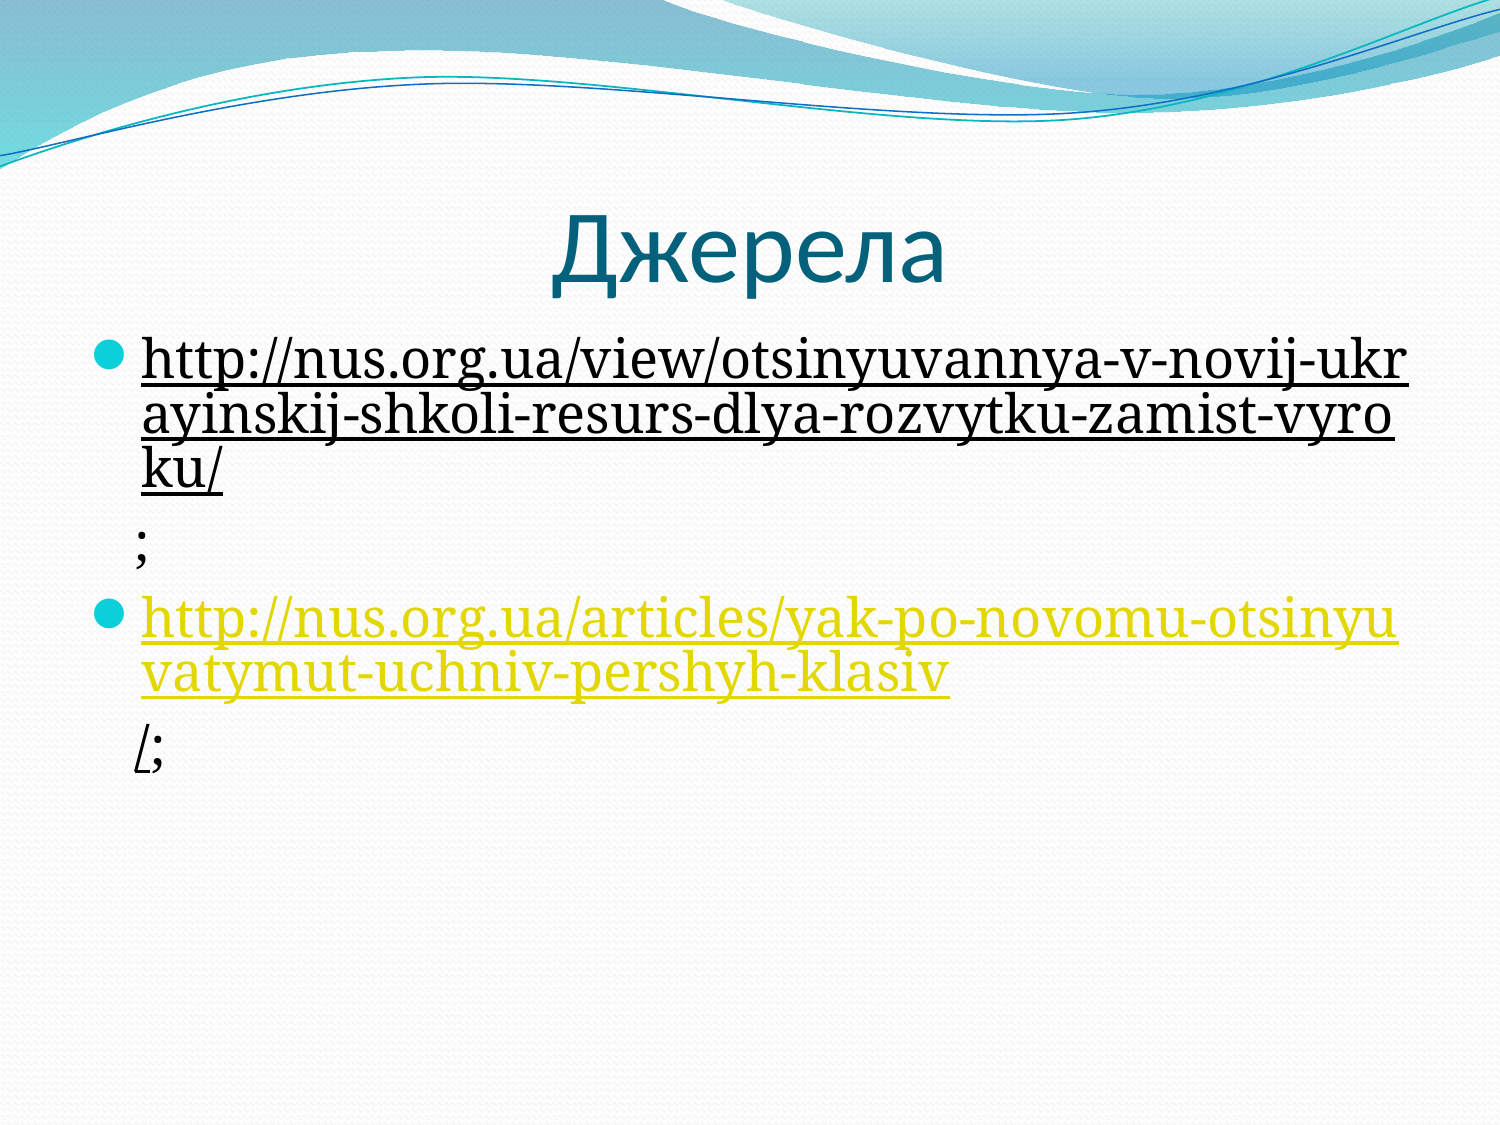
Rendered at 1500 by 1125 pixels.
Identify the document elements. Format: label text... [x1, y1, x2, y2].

list http://nus.org.ua/view/otsinyuvannya-v-novij-ukrayinskij-shkoli-resurs-dlya-rozvytku-zamist-vyroku/; http://nus.org.ua/articles/yak-po-novomu-otsinyuvatymut-uchniv-pershyh-klasiv/; [75, 317, 1425, 1038]
title Джерела [75, 115, 1425, 303]
